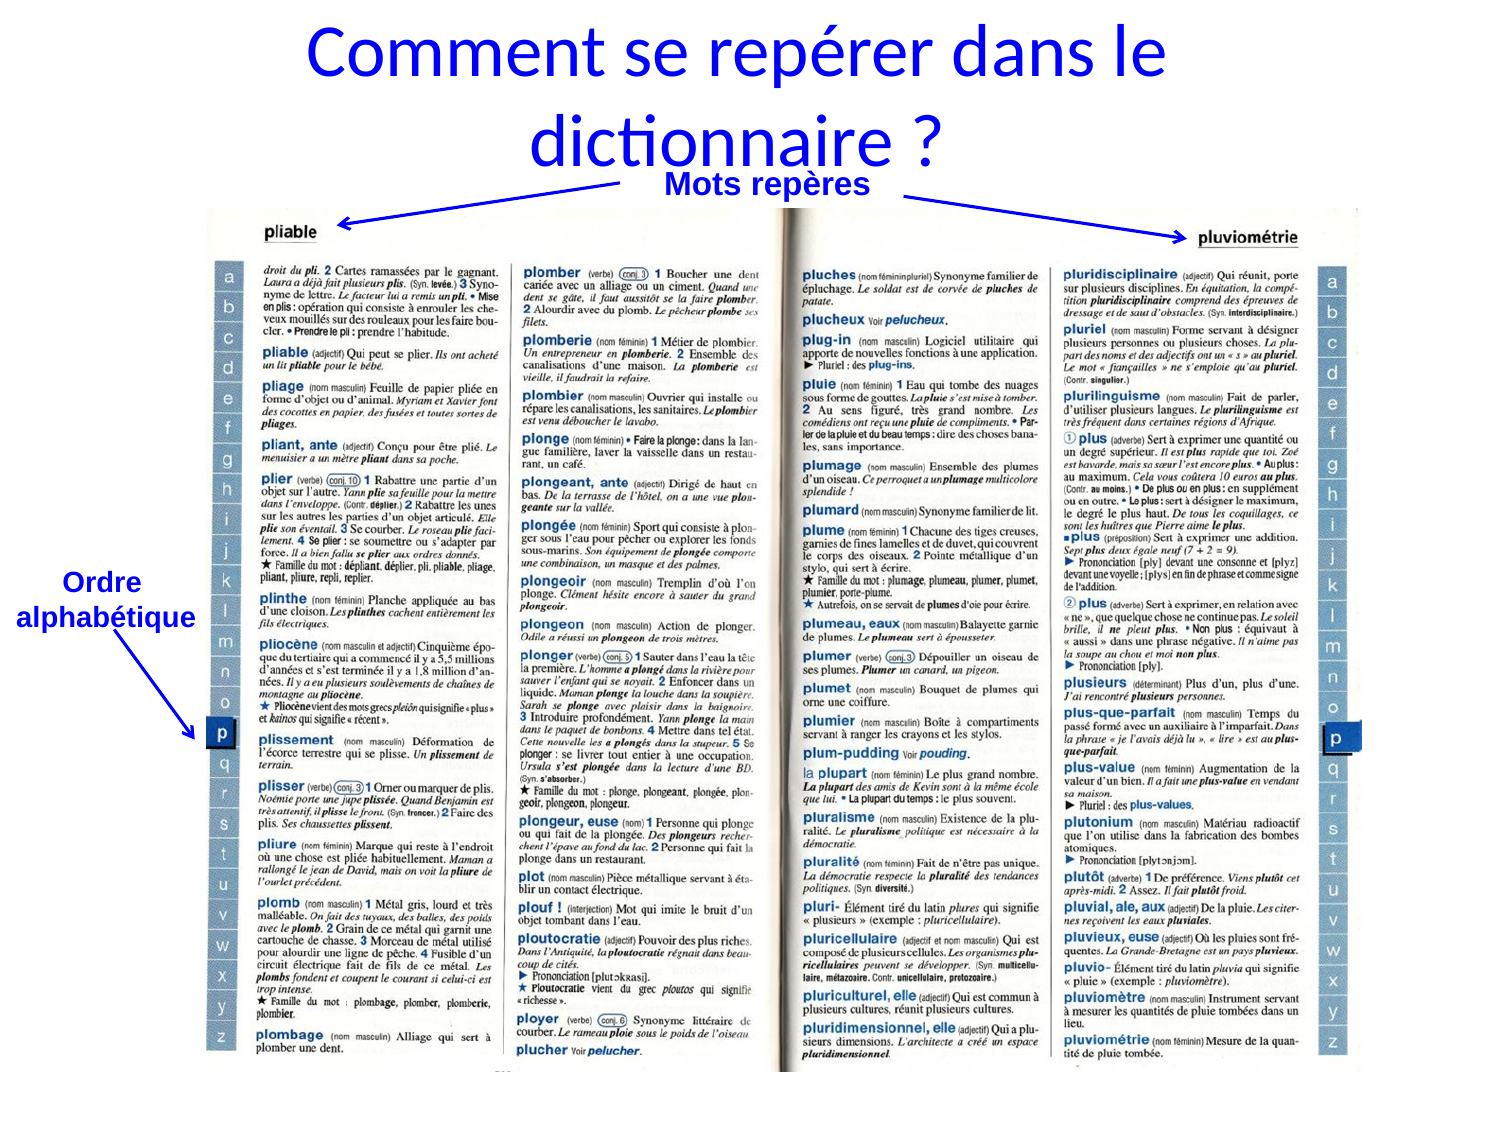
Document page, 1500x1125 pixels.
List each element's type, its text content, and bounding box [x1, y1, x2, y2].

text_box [113, 629, 196, 740]
picture [206, 207, 1362, 1072]
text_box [336, 182, 621, 226]
text_box Mots repères [643, 154, 892, 206]
title Comment se repérer dans le dictionnaire ? [75, 45, 1400, 138]
text_box Ordre alphabétique [0, 556, 201, 641]
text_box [903, 195, 1188, 239]
